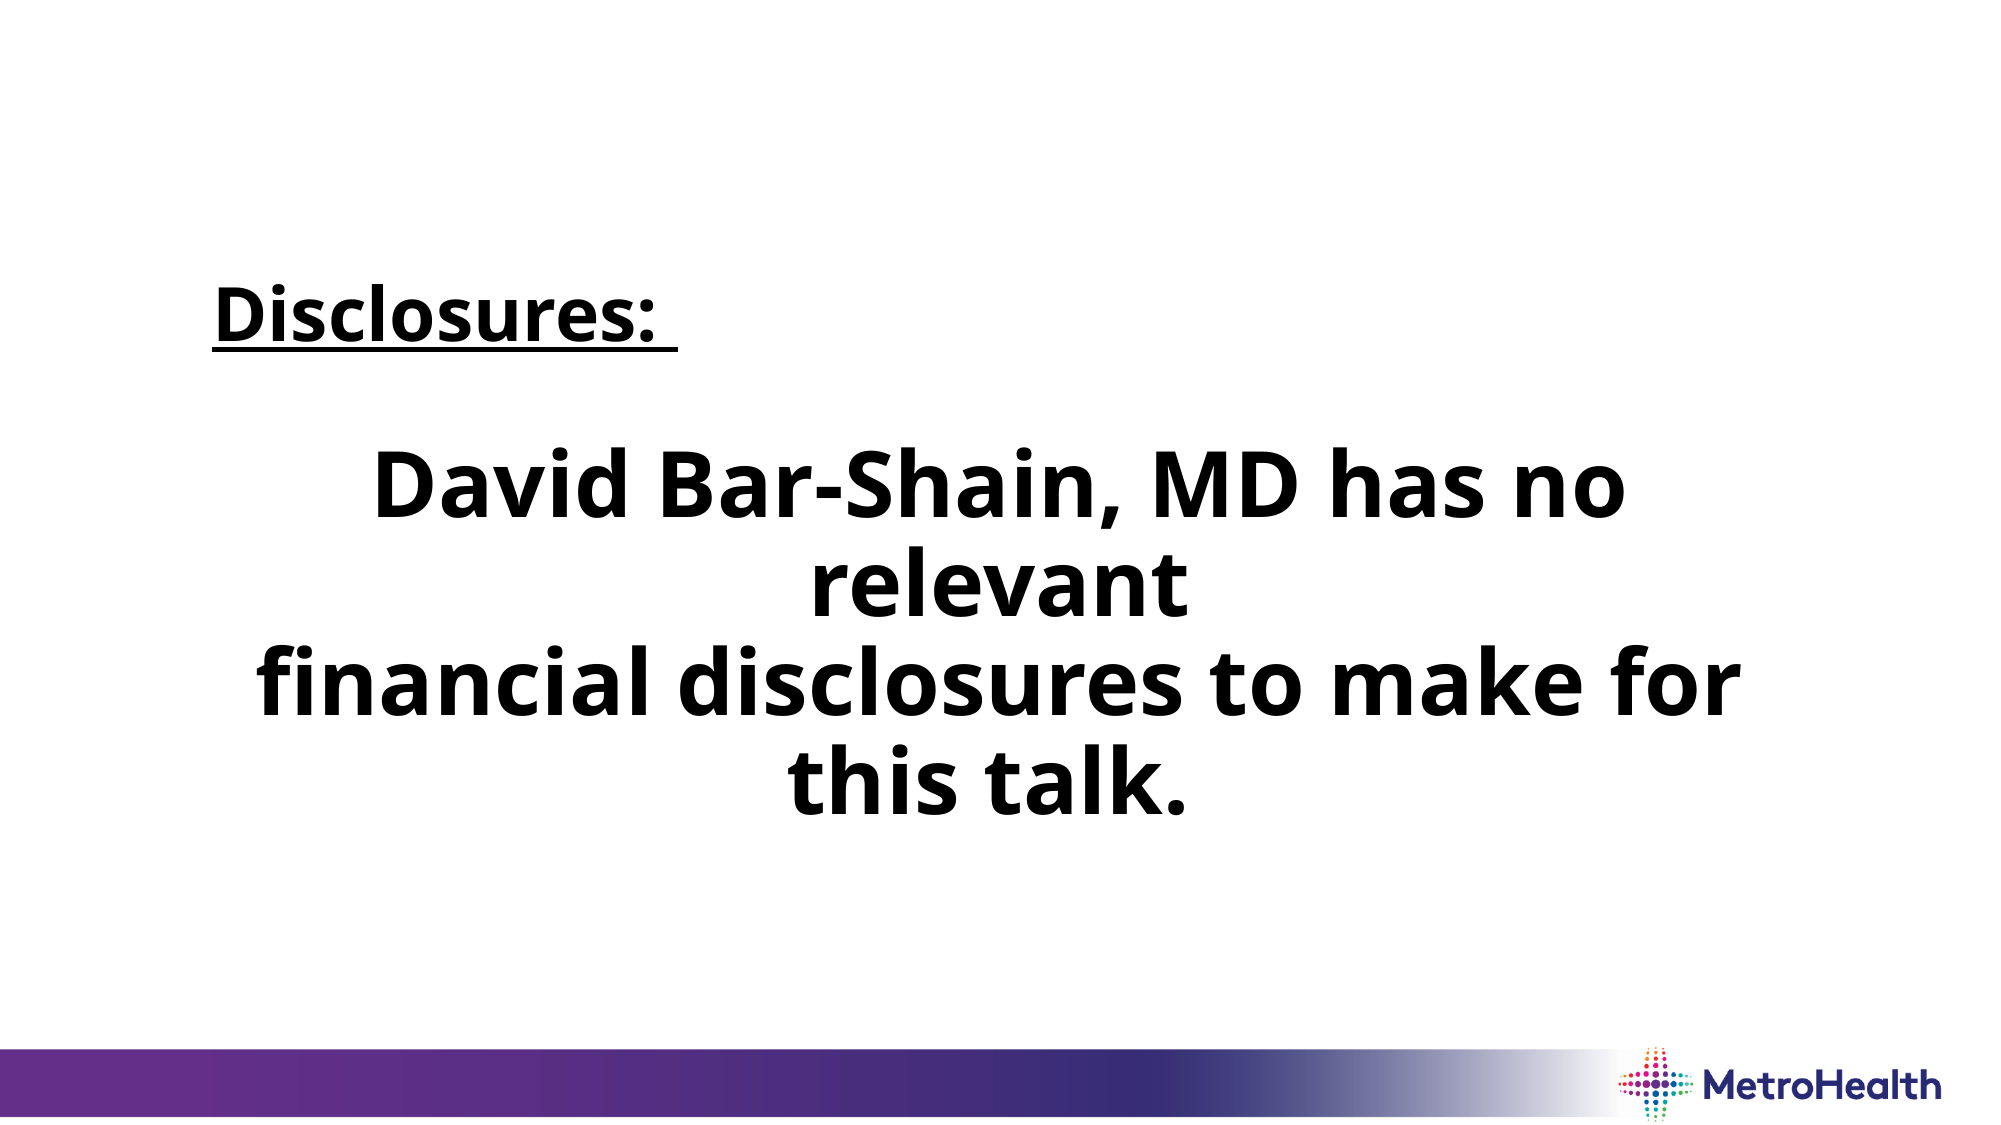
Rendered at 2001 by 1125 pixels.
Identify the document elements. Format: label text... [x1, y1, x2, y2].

text_box Disclosures: David Bar-Shain, MD has no relevant financial disclosures to make for this talk. [197, 269, 1803, 825]
picture [0, 1043, 2000, 1125]
